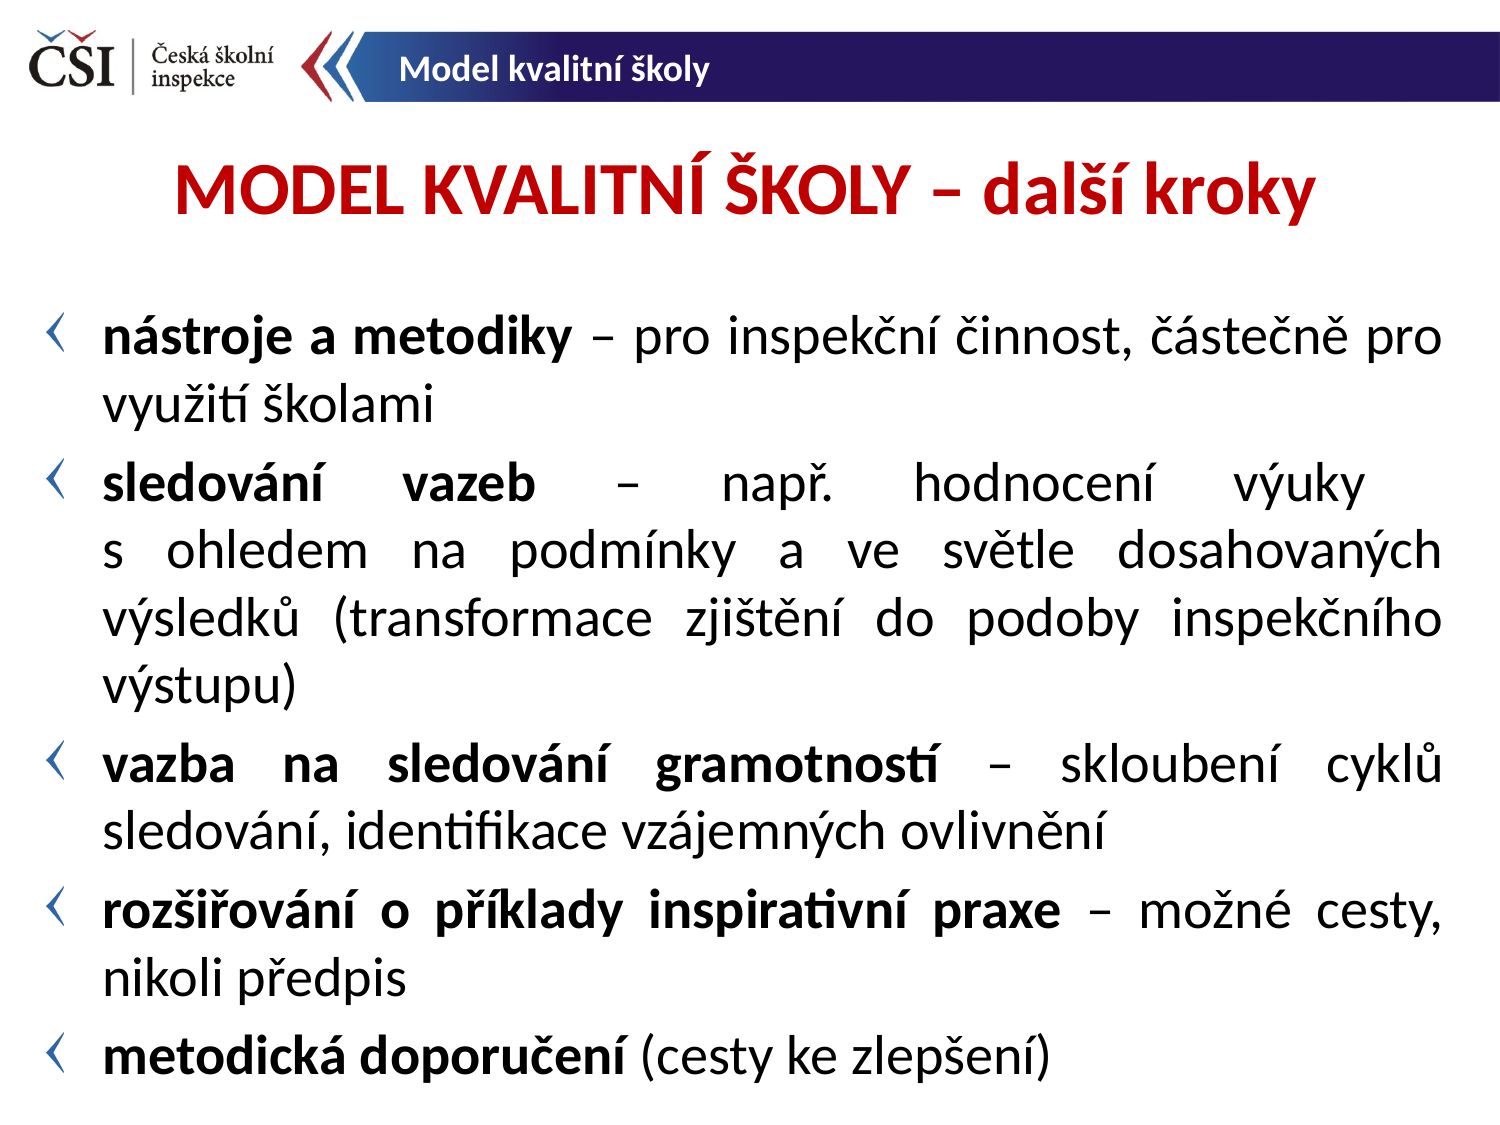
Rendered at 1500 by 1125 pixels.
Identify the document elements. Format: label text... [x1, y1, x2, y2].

picture [46, 458, 64, 499]
list MODEL KVALITNÍ ŠKOLY – další kroky [31, 125, 1461, 244]
picture [46, 740, 64, 780]
picture [29, 30, 1500, 102]
picture [46, 312, 64, 352]
picture [46, 886, 64, 926]
picture [46, 1032, 64, 1073]
list Model kvalitní školy [383, 42, 1270, 91]
list nástroje a metodiky – pro inspekční činnost, částečně pro využití školami sledování vazeb – např. hodnocení výuky s ohledem na podmínky a ve světle dosahovaných výsledků (transformace zjištění do podoby inspekčního výstupu) vazba na sledování gramotností – skloubení cyklů sledování, identifikace vzájemných ovlivnění rozšiřování o příklady inspirativní praxe – možné cesty, nikoli předpis metodická doporučení (cesty ke zlepšení) [31, 278, 1459, 1106]
